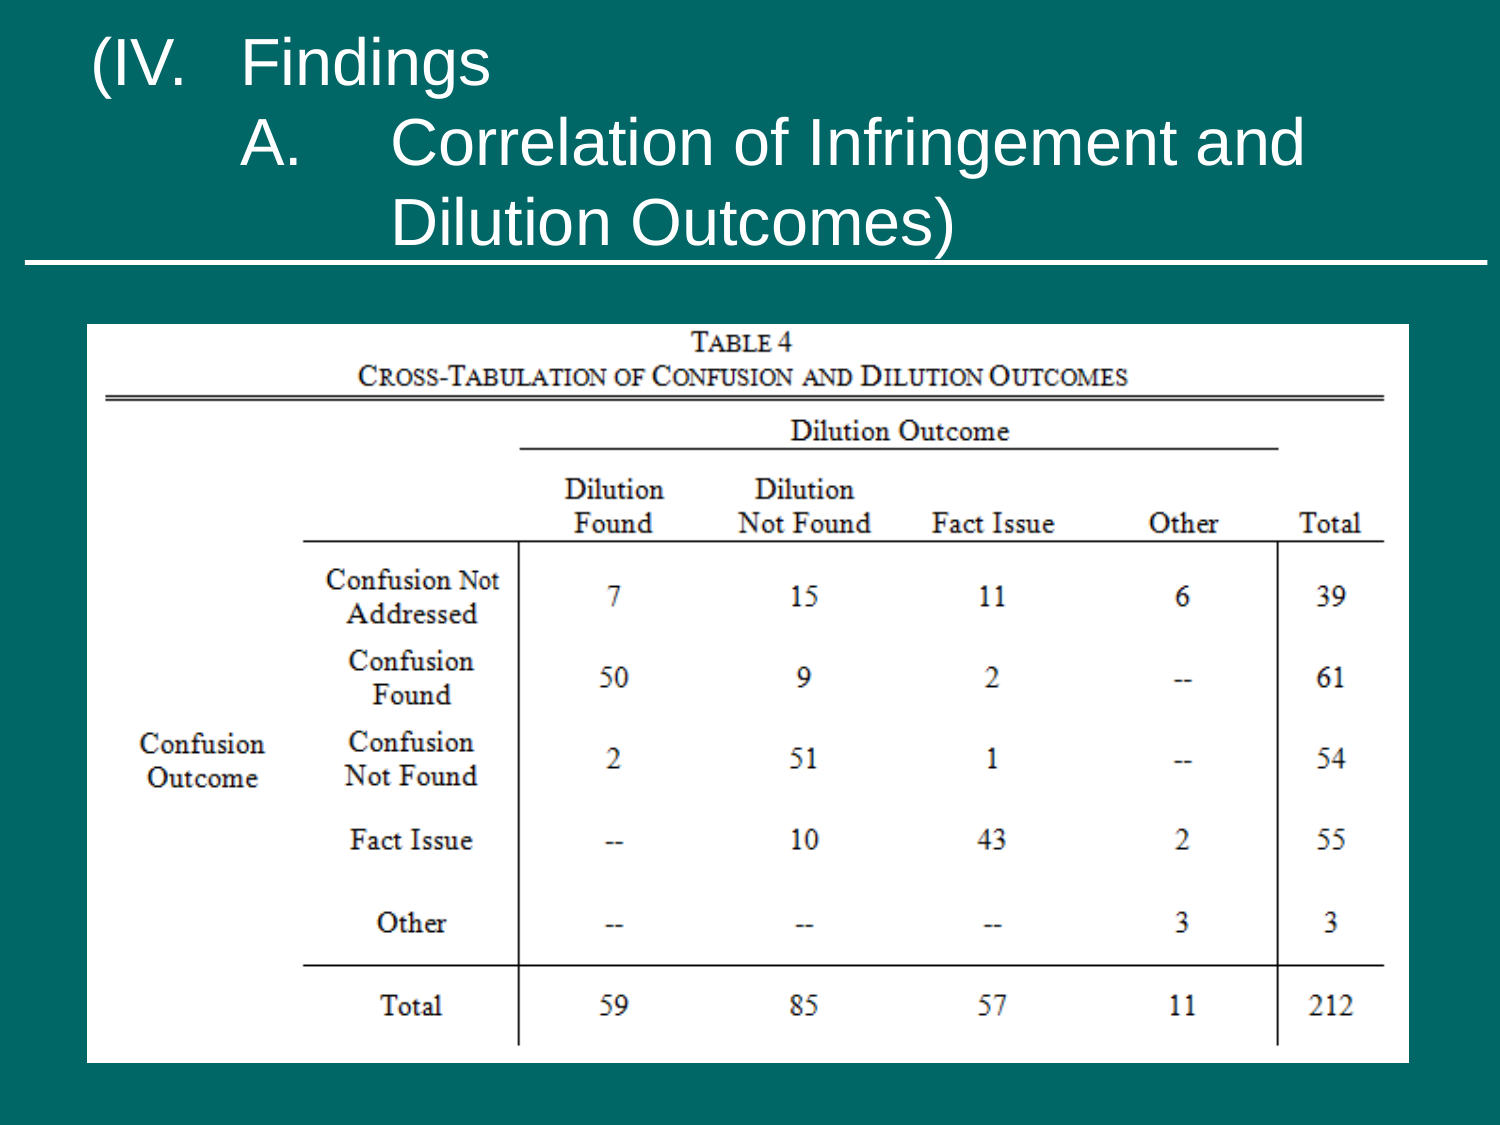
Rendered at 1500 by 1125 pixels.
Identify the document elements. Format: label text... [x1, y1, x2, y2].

title (IV. Findings A. Correlation of Infringement and Dilution Outcomes) [74, 44, 1500, 233]
picture [87, 324, 1409, 1063]
